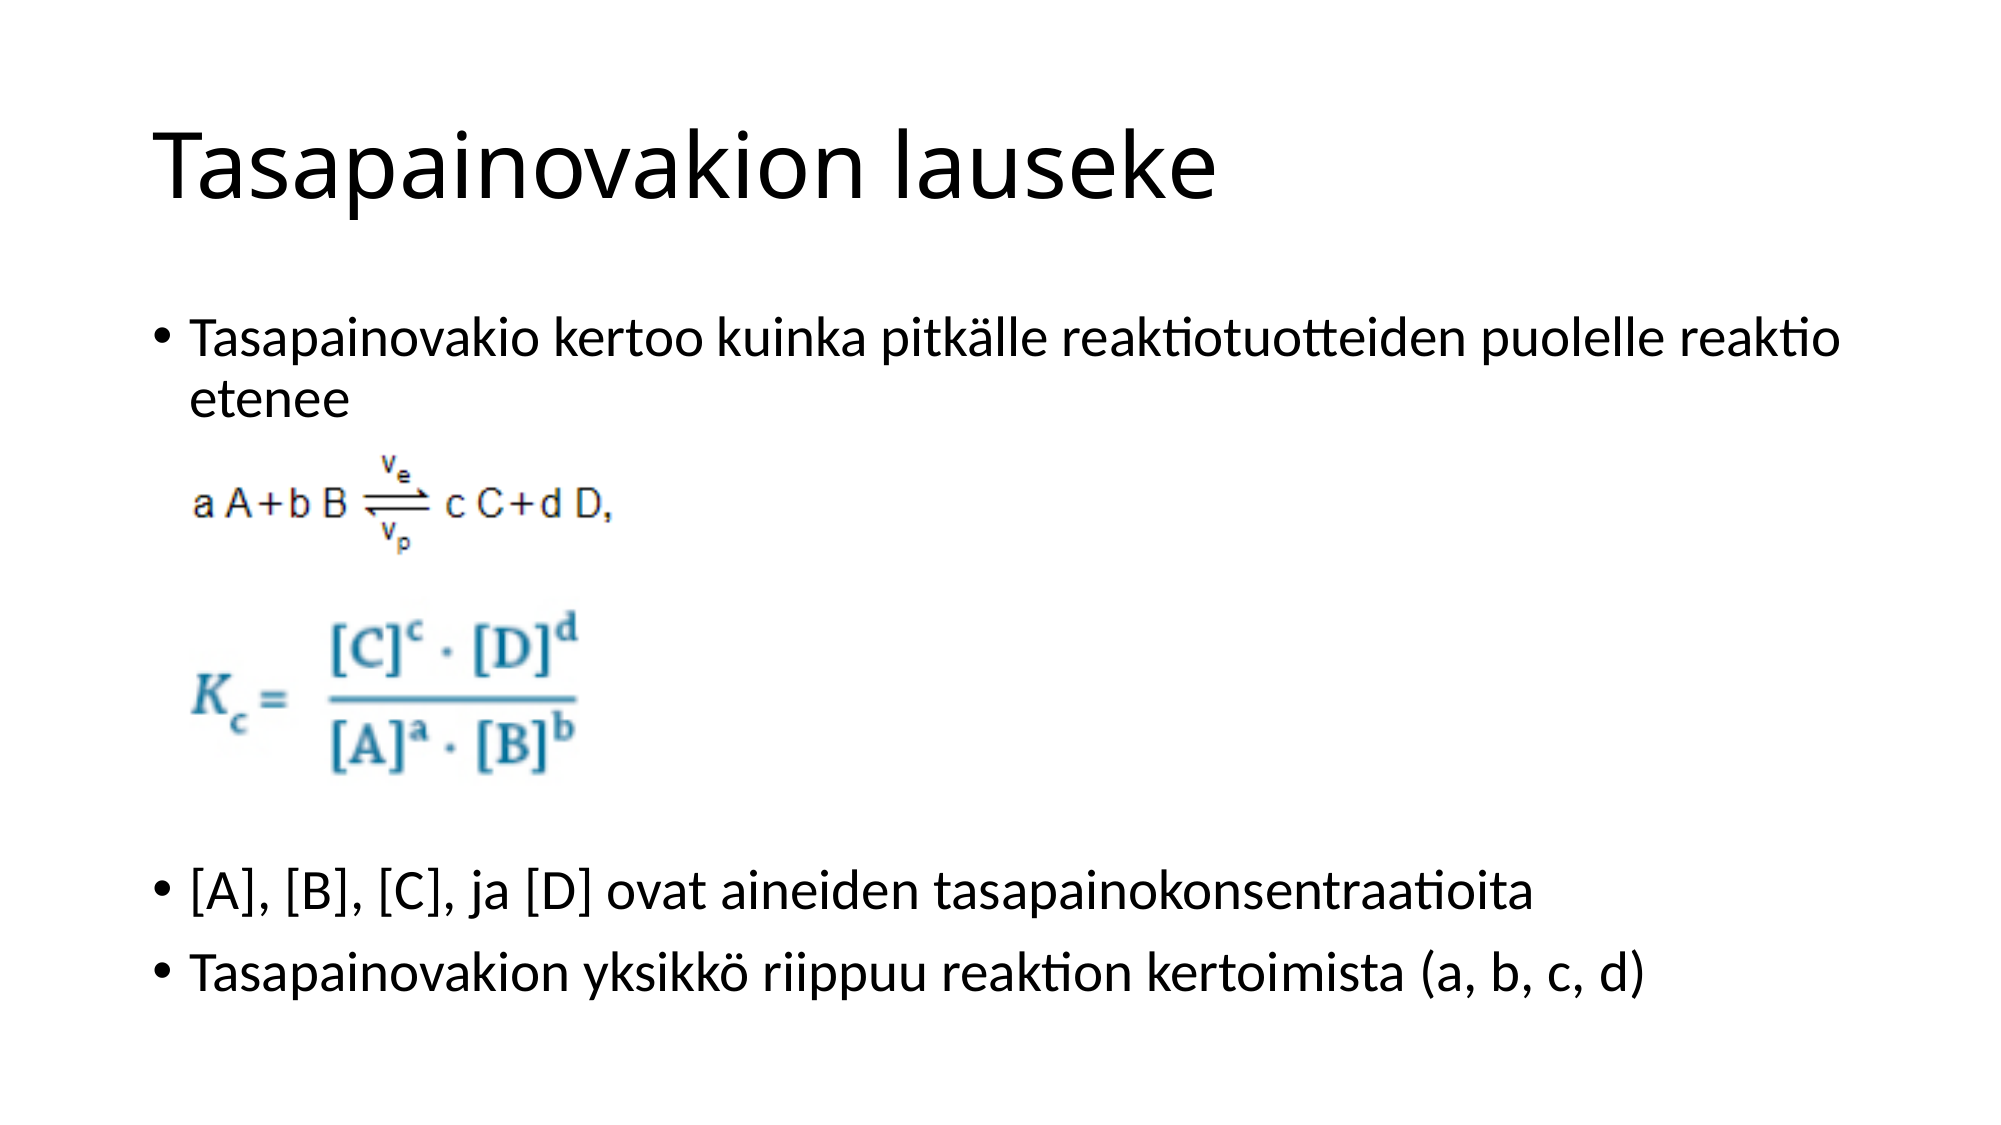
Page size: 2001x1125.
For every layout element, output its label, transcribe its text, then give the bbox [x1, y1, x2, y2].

picture [137, 424, 647, 825]
title Tasapainovakion lauseke [137, 59, 1863, 278]
list Tasapainovakio kertoo kuinka pitkälle reaktiotuotteiden puolelle reaktio etenee [A], [B], [C], ja [D] ovat aineiden tasapainokonsentraatioita Tasapainovakion yksikkö riippuu reaktion kertoimista (a, b, c, d) [137, 299, 1863, 1014]
